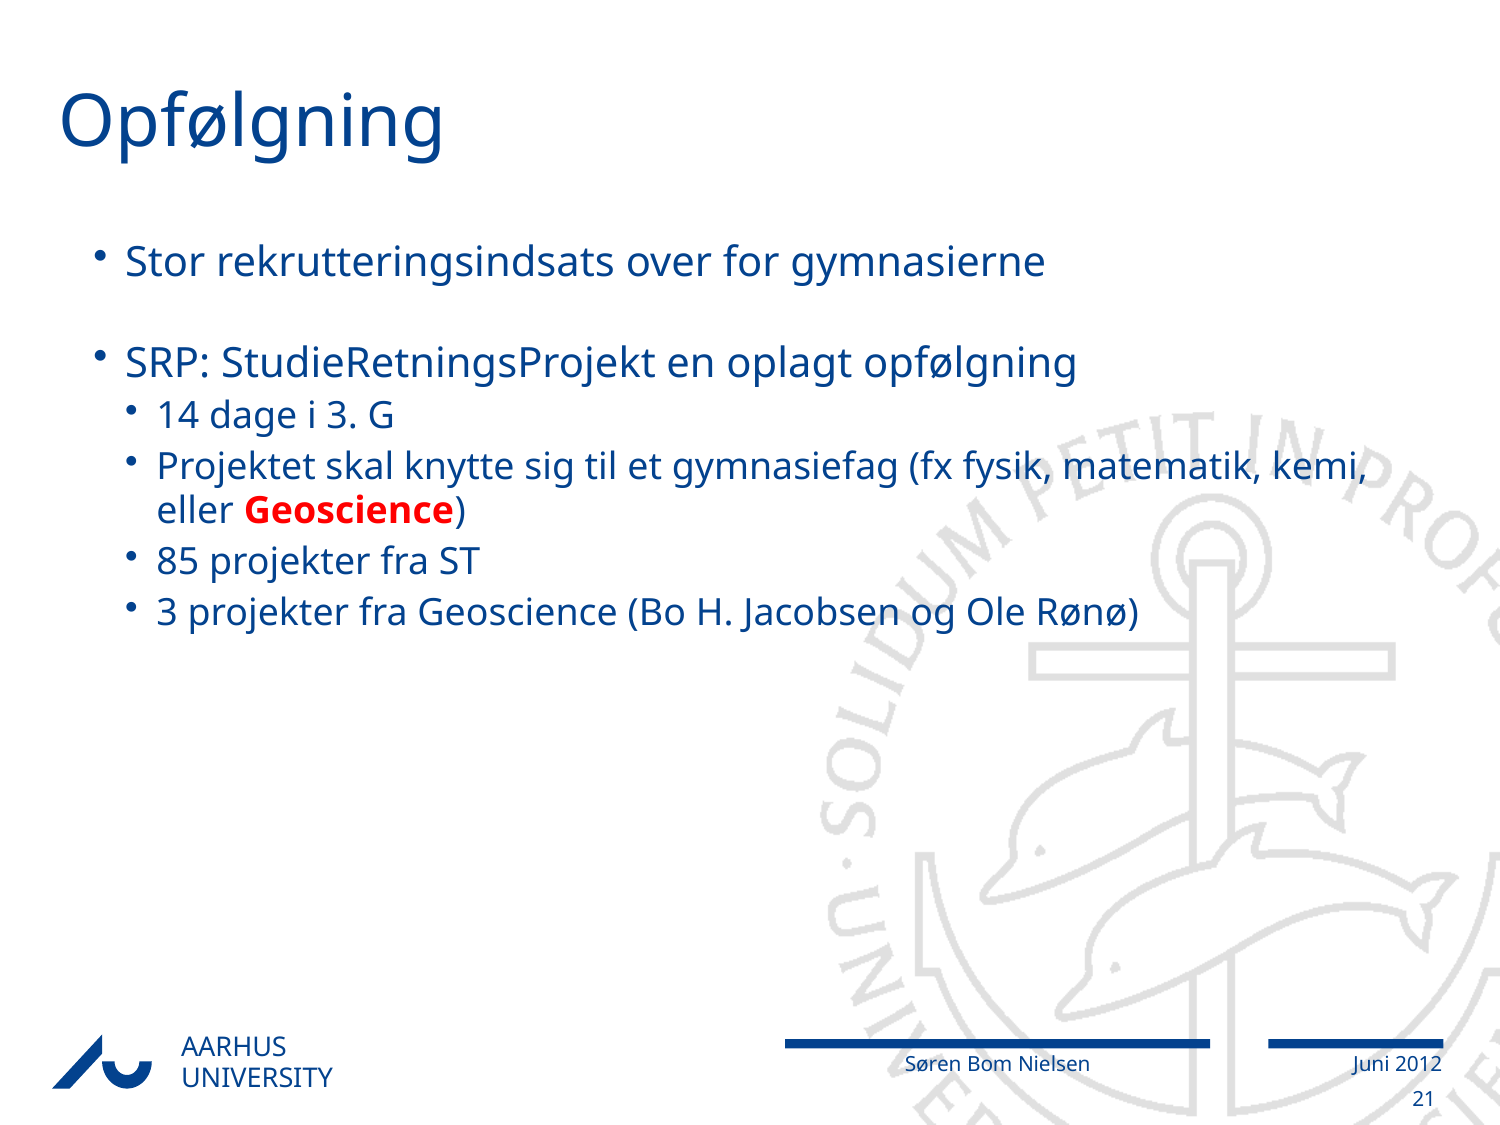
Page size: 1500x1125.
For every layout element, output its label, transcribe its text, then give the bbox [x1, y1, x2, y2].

title Opfølgning [58, 70, 1441, 162]
slide_number 21 [1101, 1077, 1452, 1112]
picture [815, 411, 1500, 1125]
list Stor rekrutteringsindsats over for gymnasierne SRP: StudieRetningsProjekt en oplagt opfølgning 14 dage i 3. G Projektet skal knytte sig til et gymnasiefag (fx fysik, matematik, kemi, eller Geoscience) 85 projekter fra ST 3 projekter fra Geoscience (Bo H. Jacobsen og Ole Rønø) [62, 184, 1445, 1000]
